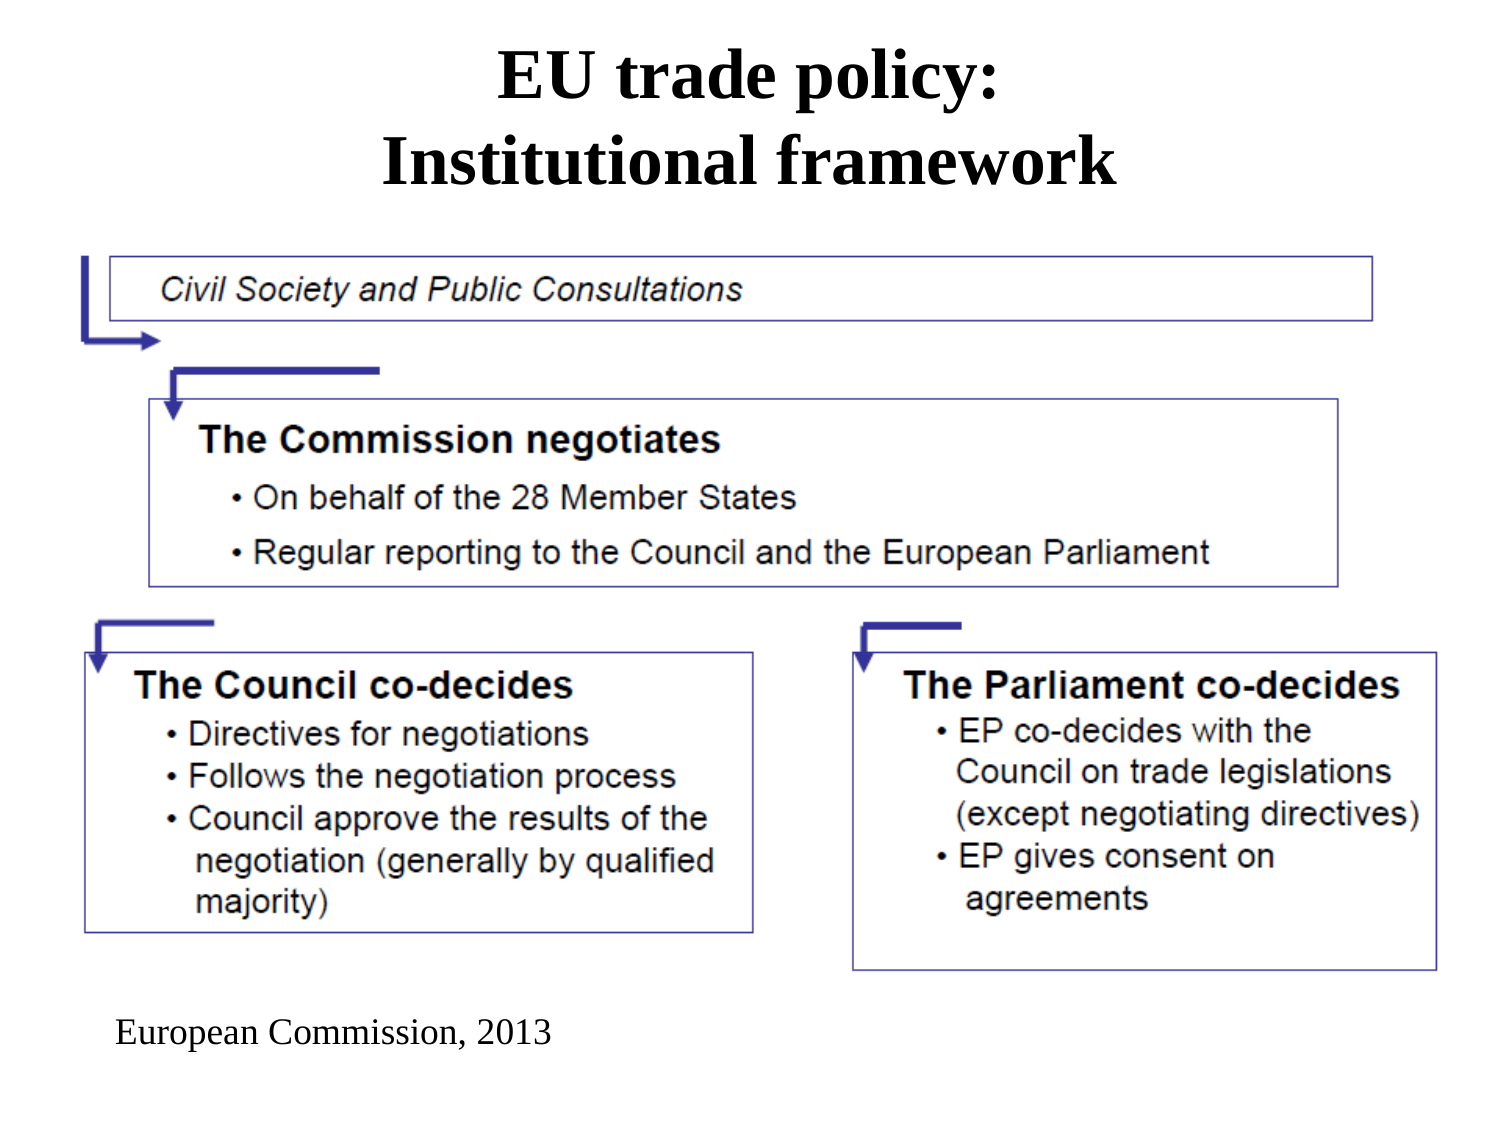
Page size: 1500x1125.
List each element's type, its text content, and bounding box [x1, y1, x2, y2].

picture [25, 231, 1475, 979]
title EU trade policy: Institutional framework [75, 19, 1425, 207]
text_box European Commission, 2013 [100, 999, 691, 1060]
